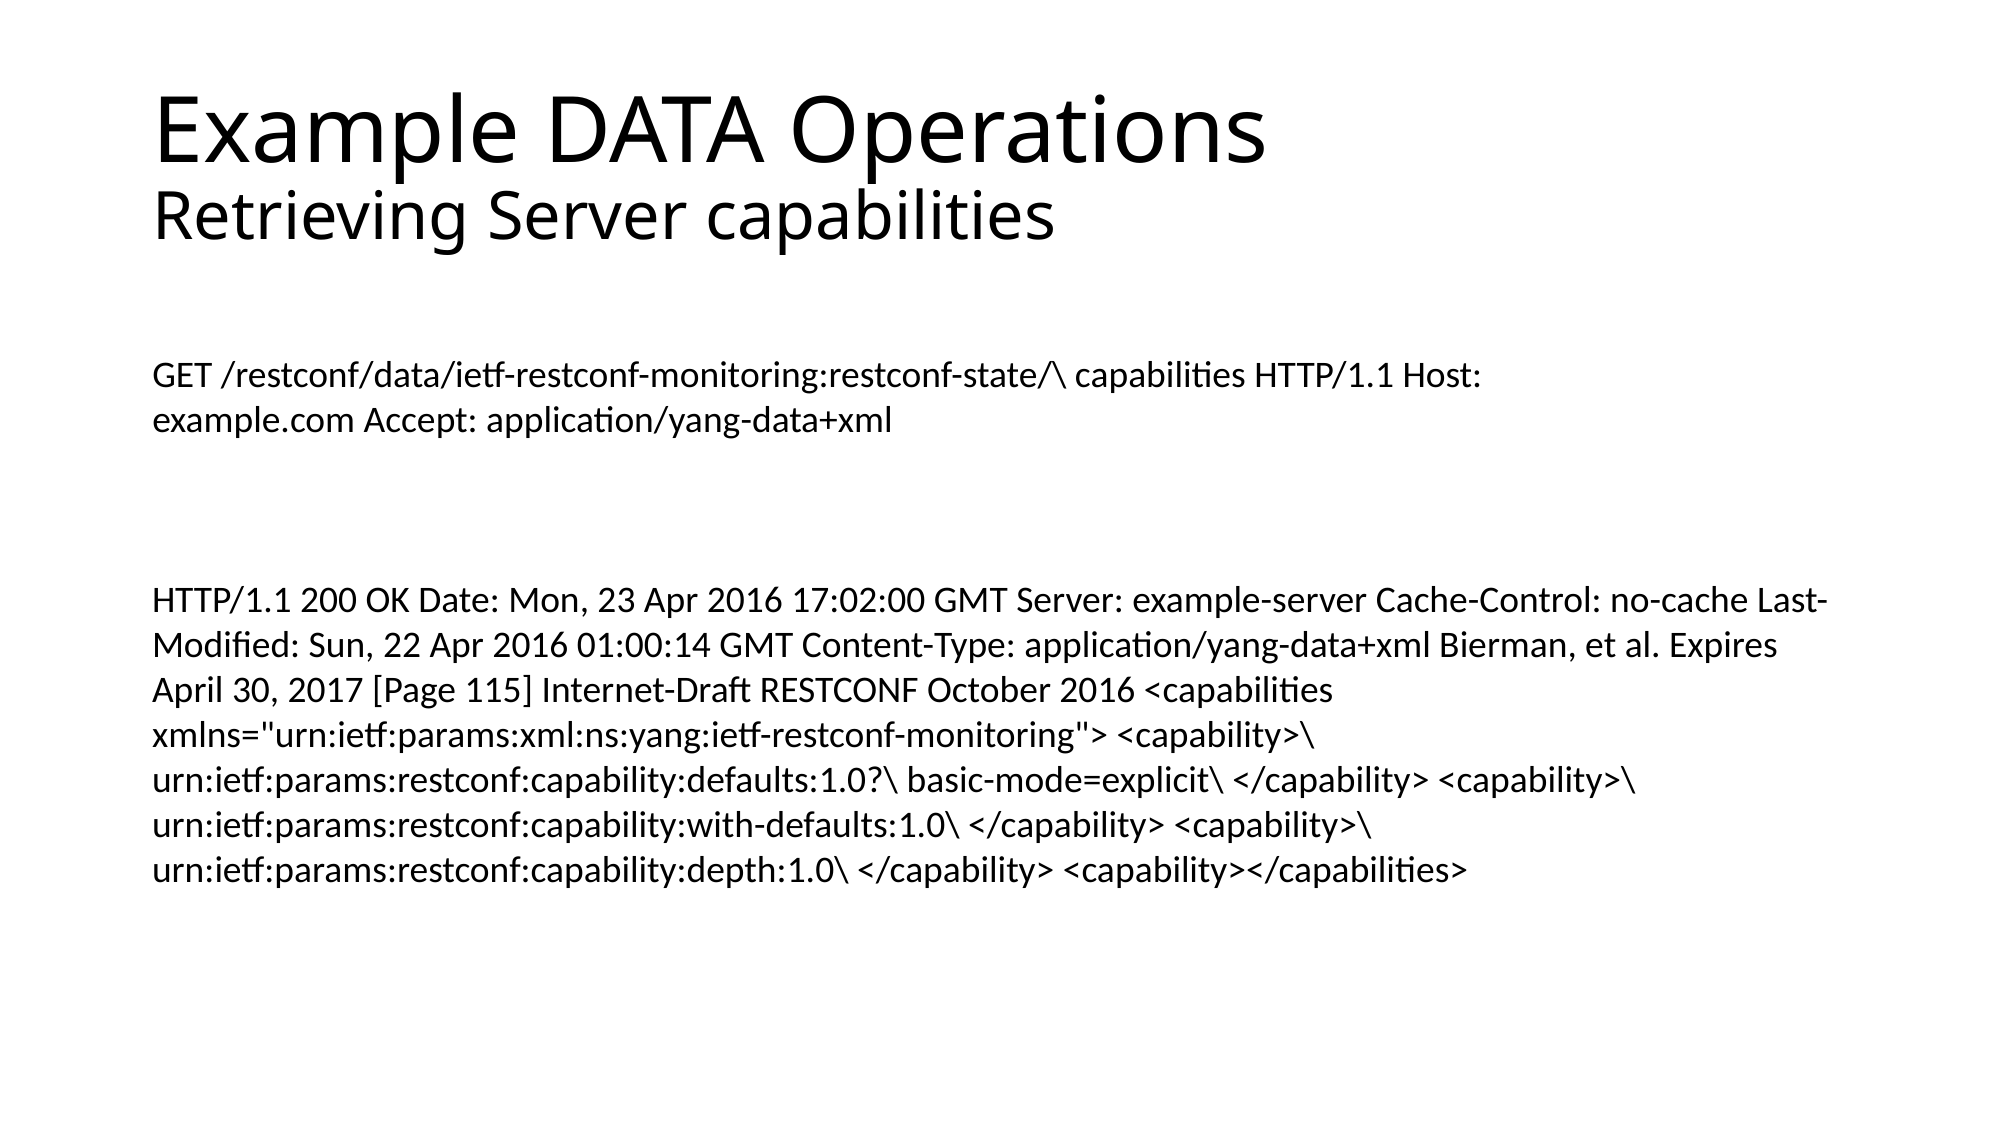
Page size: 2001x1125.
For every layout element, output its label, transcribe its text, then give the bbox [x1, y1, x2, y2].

text_box HTTP/1.1 200 OK Date: Mon, 23 Apr 2016 17:02:00 GMT Server: example-server Cache-Control: no-cache Last-Modified: Sun, 22 Apr 2016 01:00:14 GMT Content-Type: application/yang-data+xml Bierman, et al. Expires April 30, 2017 [Page 115] Internet-Draft RESTCONF October 2016 <capabilities xmlns="urn:ietf:params:xml:ns:yang:ietf-restconf-monitoring"> <capability>\ urn:ietf:params:restconf:capability:defaults:1.0?\ basic-mode=explicit\ </capability> <capability>\ urn:ietf:params:restconf:capability:with-defaults:1.0\ </capability> <capability>\ urn:ietf:params:restconf:capability:depth:1.0\ </capability> <capability></capabilities> [137, 567, 1863, 897]
text_box GET /restconf/data/ietf-restconf-monitoring:restconf-state/\ capabilities HTTP/1.1 Host: example.com Accept: application/yang-data+xml [137, 342, 1593, 447]
title Example DATA Operations Retrieving Server capabilities [137, 59, 1863, 278]
